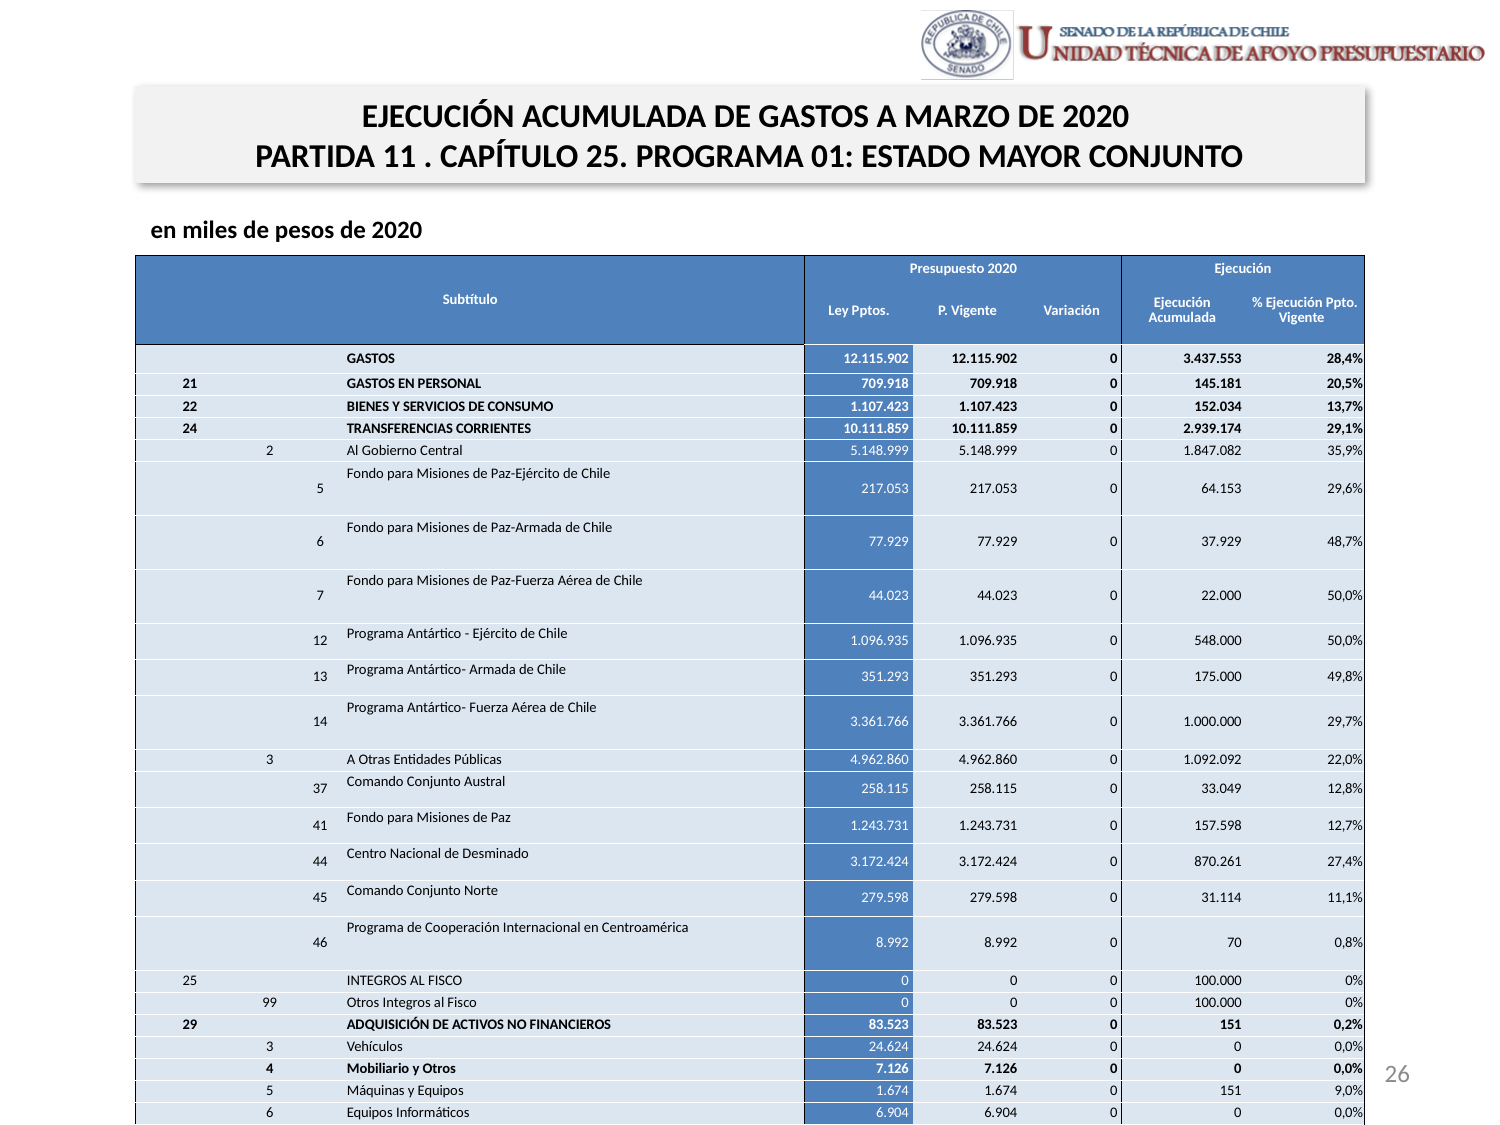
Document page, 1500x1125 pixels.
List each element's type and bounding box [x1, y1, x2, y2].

table_header [136, 256, 804, 344]
table_cell [805, 1037, 1121, 1058]
table_cell [1122, 1081, 1364, 1102]
table_cell [1122, 772, 1364, 807]
table_cell [1122, 1037, 1364, 1058]
table_cell [136, 440, 804, 461]
table_cell [805, 808, 1121, 843]
table_cell [136, 844, 804, 880]
picture [921, 0, 1500, 113]
table_cell [136, 345, 804, 373]
table_cell [805, 772, 1121, 807]
table_cell [1122, 917, 1364, 970]
table_cell [1122, 396, 1364, 417]
table_cell [1122, 1059, 1364, 1080]
table_cell [1122, 345, 1364, 373]
table_cell [1122, 462, 1364, 515]
table_cell [805, 1103, 1121, 1124]
table_header [805, 256, 1121, 277]
table_cell [1122, 993, 1364, 1014]
table_cell [136, 1015, 804, 1036]
table_cell [136, 1081, 804, 1102]
table_cell [136, 750, 804, 771]
table_cell [1122, 660, 1364, 695]
table_cell [1122, 624, 1364, 659]
table_cell [1122, 418, 1364, 439]
table_cell [136, 570, 804, 623]
table_cell [136, 971, 804, 992]
table_cell [805, 844, 1121, 880]
table_cell [1122, 844, 1364, 880]
text_box [135, 206, 1414, 256]
table_cell [1122, 440, 1364, 461]
table_cell [136, 374, 804, 395]
table_cell [1122, 1103, 1364, 1124]
table_cell [136, 1037, 804, 1058]
table_cell [1122, 808, 1364, 843]
table_header [1122, 256, 1364, 277]
table_cell [805, 1081, 1121, 1102]
table_cell [136, 396, 804, 417]
table_cell [136, 1059, 804, 1080]
table_cell [805, 418, 1121, 439]
table_cell [805, 277, 1121, 344]
table_cell [805, 374, 1121, 395]
table_cell [136, 917, 804, 970]
table_cell [805, 750, 1121, 771]
table_cell [1122, 516, 1364, 569]
table_cell [805, 440, 1121, 461]
table_cell [1122, 750, 1364, 771]
table_cell [136, 696, 804, 749]
table_cell [805, 993, 1121, 1014]
table_cell [805, 462, 1121, 515]
text_box [135, 86, 1365, 183]
table_cell [805, 696, 1121, 749]
slide_number [1365, 1042, 1425, 1103]
table_cell [136, 772, 804, 807]
table_cell [805, 1059, 1121, 1080]
table_cell [805, 396, 1121, 417]
table_cell [136, 624, 804, 659]
table_cell [136, 1103, 804, 1124]
table_cell [1122, 881, 1364, 916]
table_cell [1122, 971, 1364, 992]
table_cell [805, 881, 1121, 916]
table_cell [136, 462, 804, 515]
table_cell [805, 917, 1121, 970]
table_cell [805, 624, 1121, 659]
table_cell [1122, 1015, 1364, 1036]
table_cell [136, 881, 804, 916]
table_cell [136, 516, 804, 569]
table_cell [805, 516, 1121, 569]
table_cell [136, 418, 804, 439]
table_cell [805, 1015, 1121, 1036]
table_cell [805, 660, 1121, 695]
table_cell [136, 993, 804, 1014]
table_cell [805, 345, 1121, 373]
table_cell [1122, 374, 1364, 395]
table_cell [136, 660, 804, 695]
table_cell [805, 971, 1121, 992]
table_cell [1122, 696, 1364, 749]
table_cell [136, 808, 804, 843]
table_cell [805, 570, 1121, 623]
table_cell [1122, 277, 1364, 344]
table_cell [1122, 570, 1364, 623]
